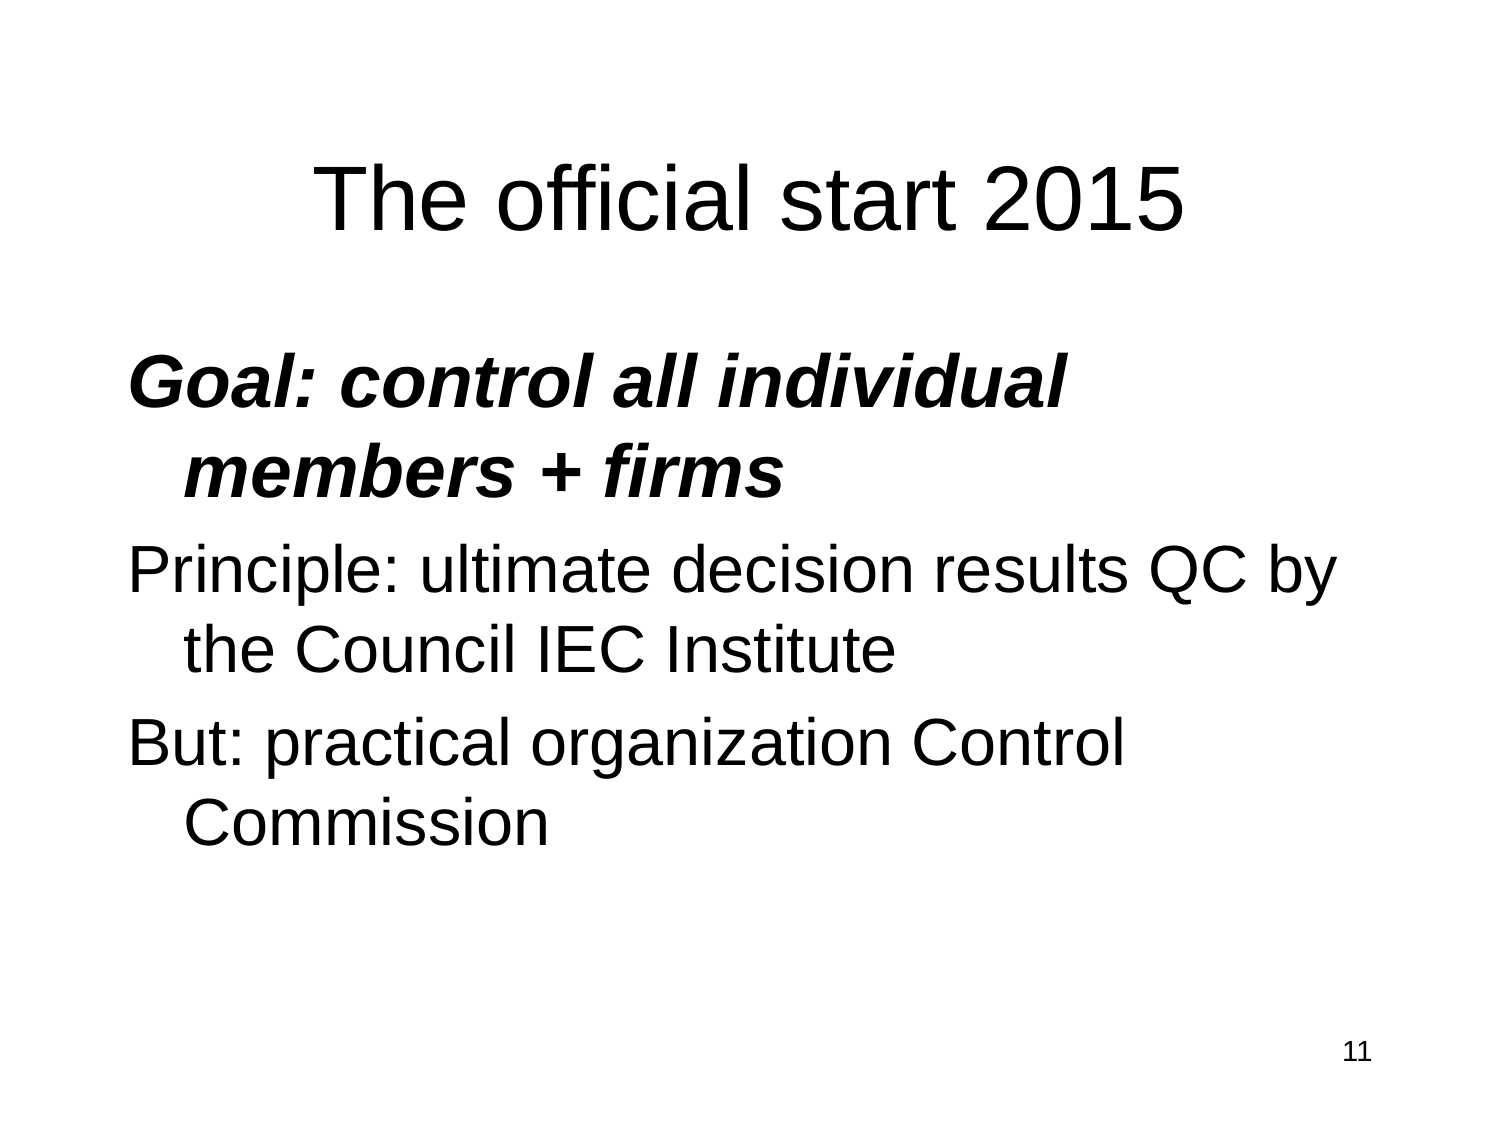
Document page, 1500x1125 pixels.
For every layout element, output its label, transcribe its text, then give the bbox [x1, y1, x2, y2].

slide_number 11 [1074, 1025, 1388, 1100]
list Goal: control all individual members + firms Principle: ultimate decision results QC by the Council IEC Institute But: practical organization Control Commission [112, 324, 1388, 1001]
title The official start 2015 [112, 99, 1388, 288]
